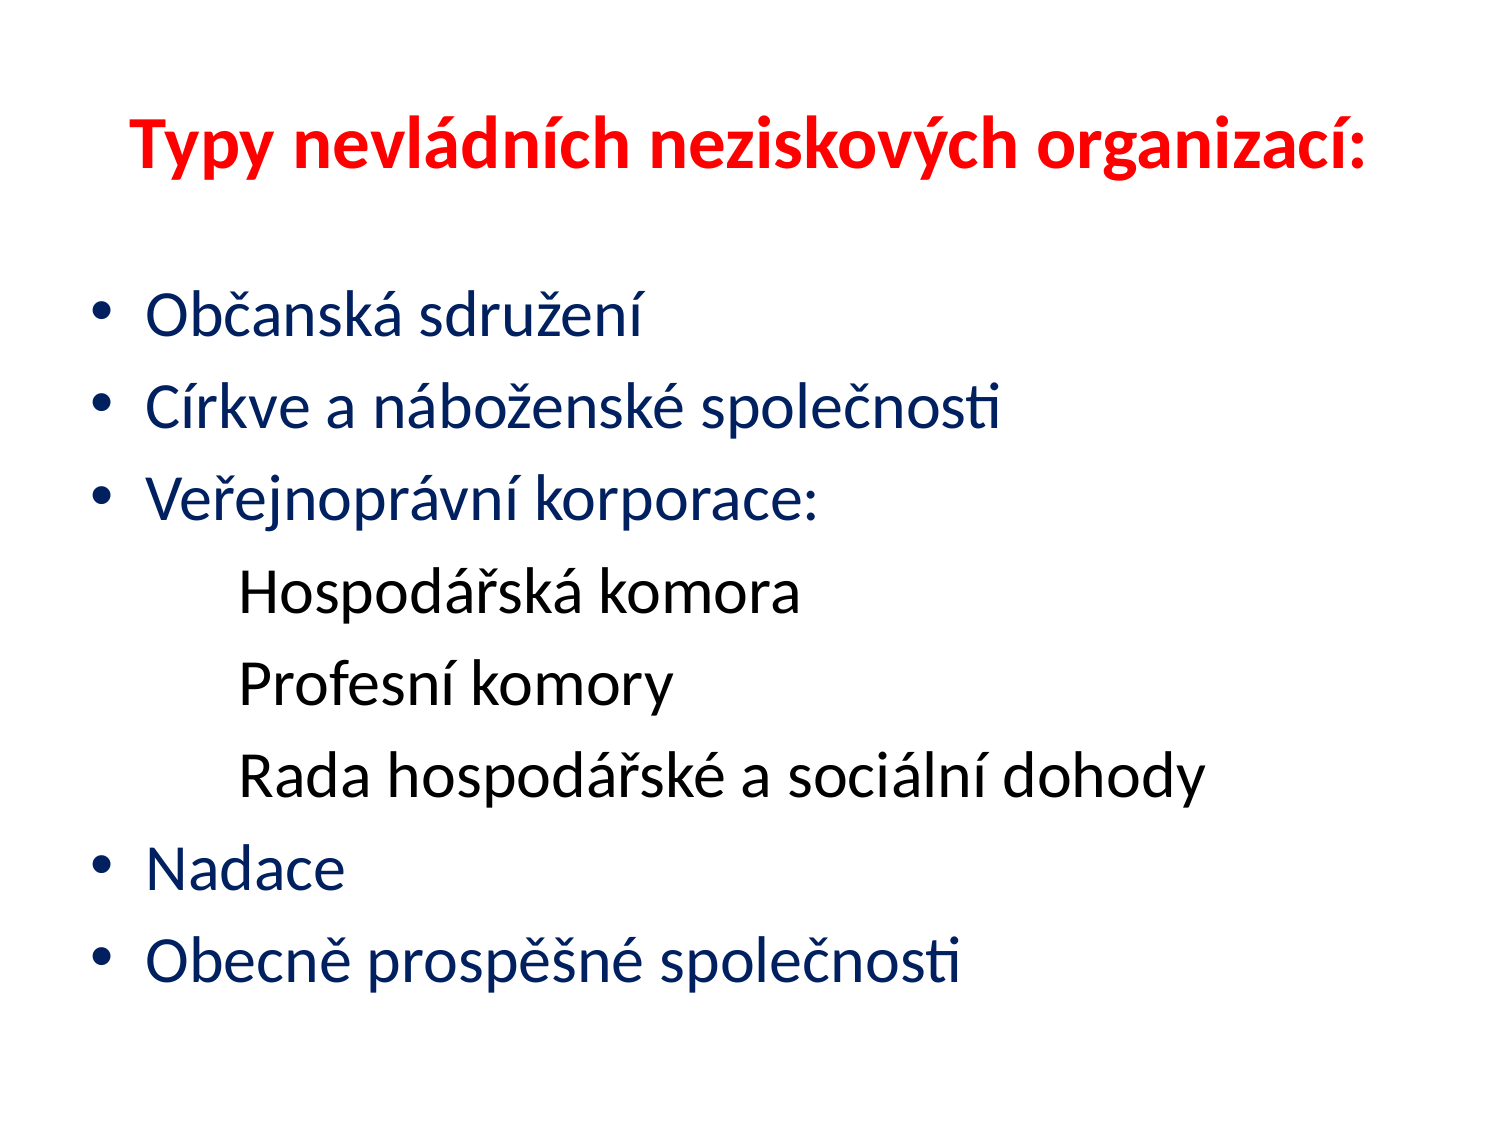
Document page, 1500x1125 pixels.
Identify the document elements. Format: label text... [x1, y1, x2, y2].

title Typy nevládních neziskových organizací: [75, 45, 1425, 233]
list Občanská sdružení Církve a náboženské společnosti Veřejnoprávní korporace: Hospodářská komora Profesní komory Rada hospodářské a sociální dohody Nadace Obecně prospěšné společnosti [75, 262, 1425, 1005]
